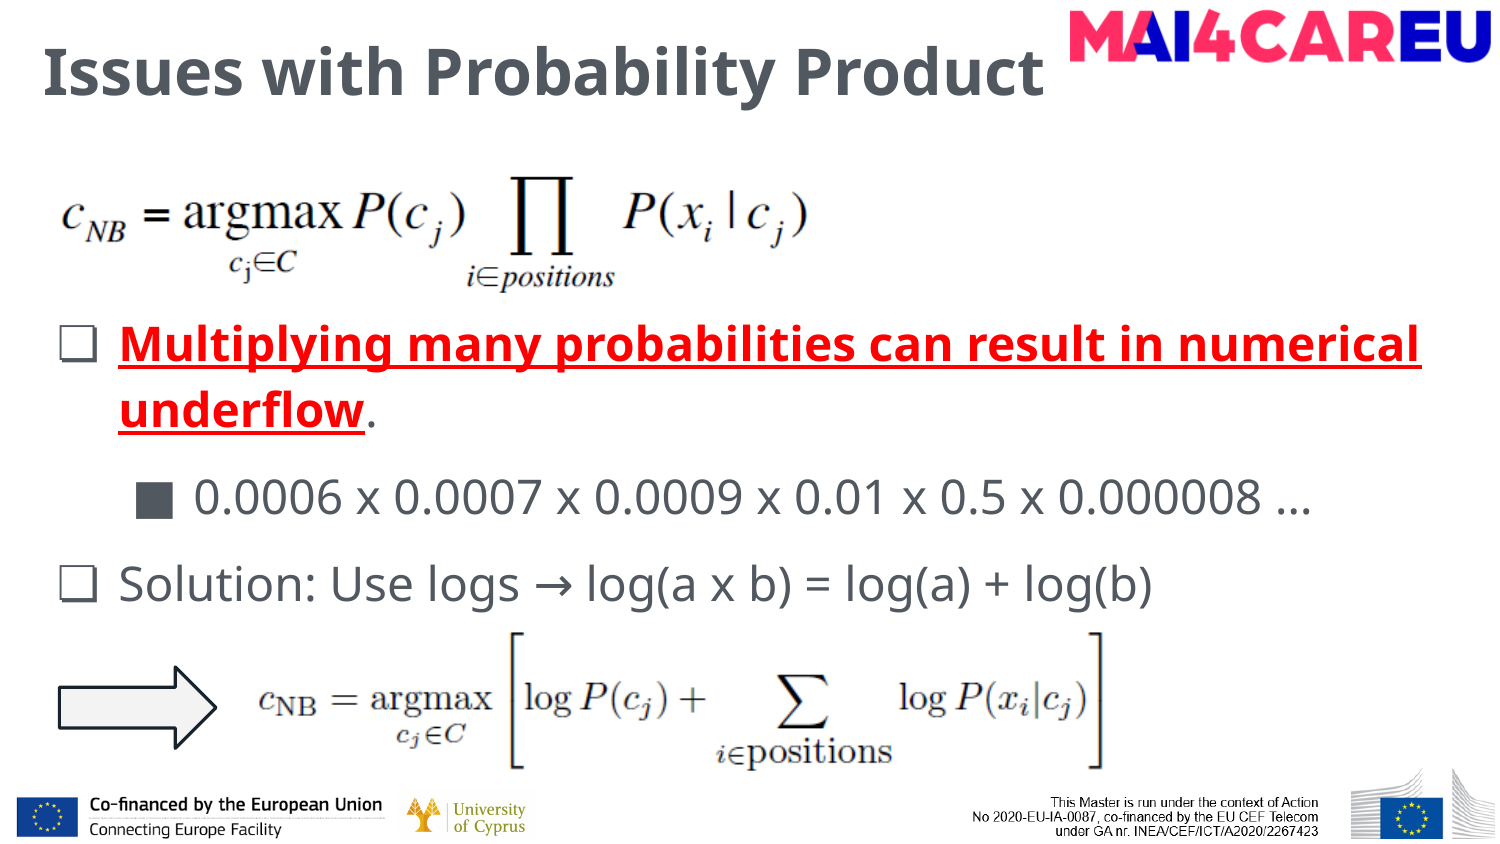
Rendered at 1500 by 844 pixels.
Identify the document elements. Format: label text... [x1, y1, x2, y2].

picture [1069, 0, 1497, 71]
list Multiplying many probabilities can result in numerical underflow. 0.0006 x 0.0007 x 0.0009 x 0.01 x 0.5 x 0.000008 … Solution: Use logs → log(a x b) = log(a) + log(b) [33, 113, 1464, 749]
picture [33, 169, 834, 356]
title Issues with Probability Product [33, 29, 1464, 103]
text_box [59, 666, 217, 749]
picture [11, 784, 394, 844]
picture [251, 617, 1500, 839]
picture [398, 789, 537, 839]
